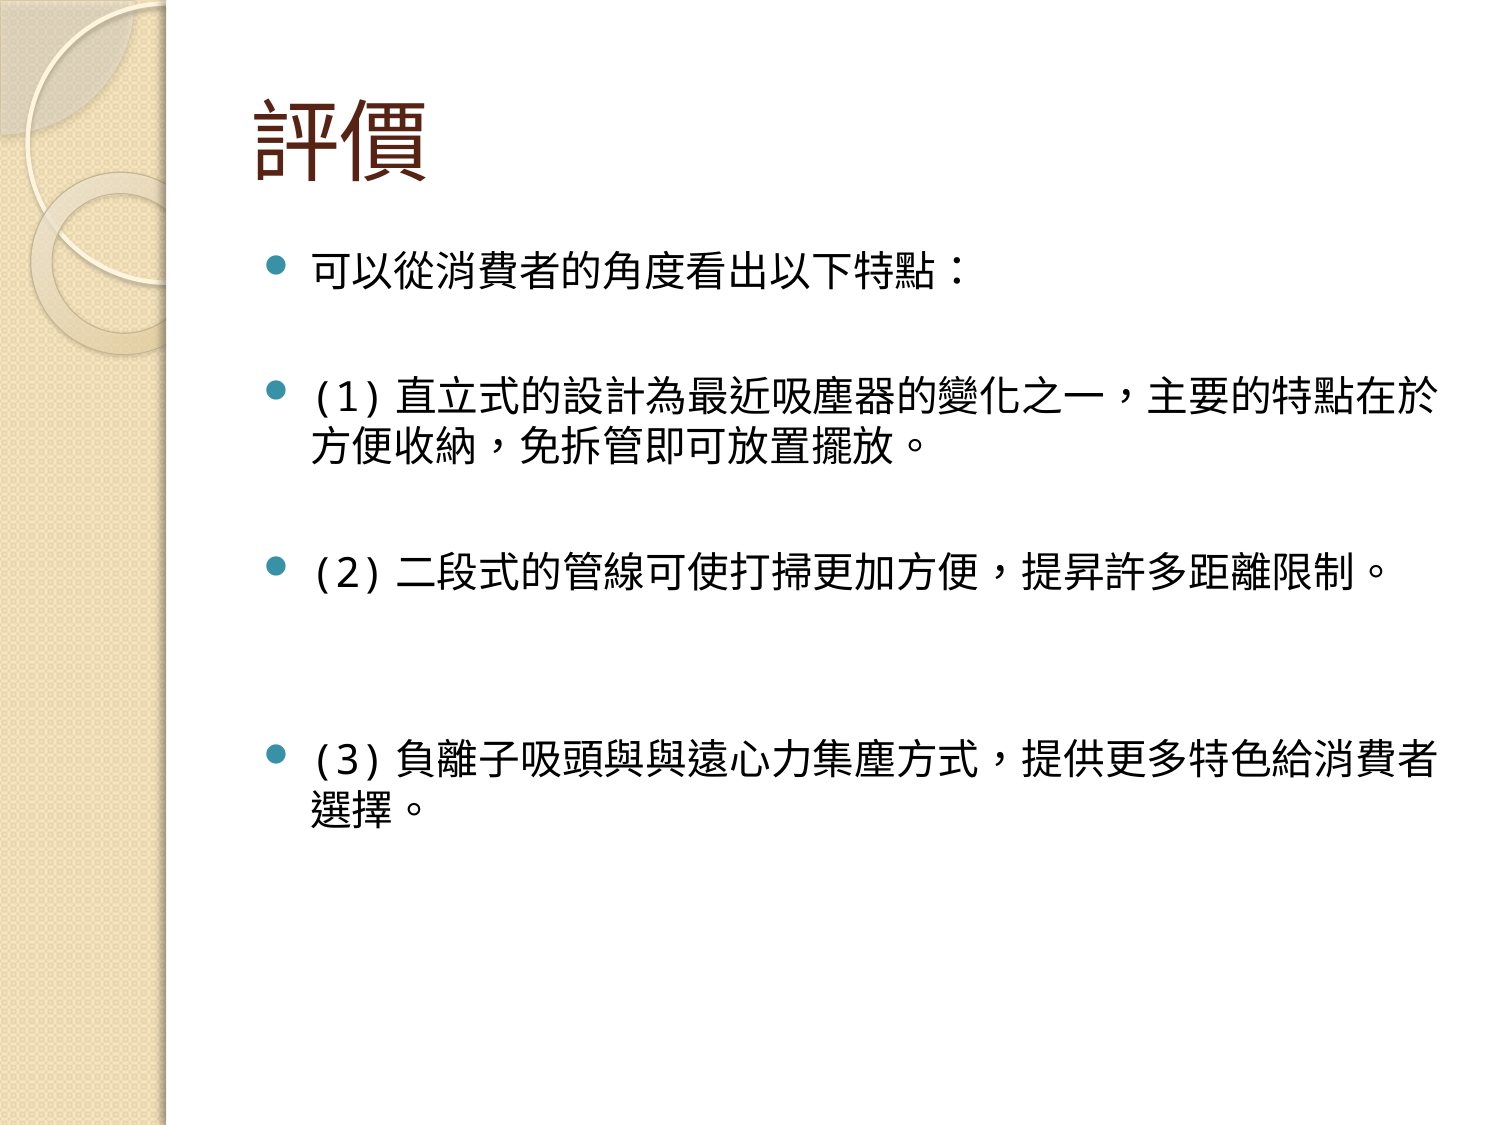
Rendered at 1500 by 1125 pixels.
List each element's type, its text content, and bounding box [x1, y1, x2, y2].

list 可以從消費者的角度看出以下特點： (1)直立式的設計為最近吸塵器的變化之一，主要的特點在於方便收納，免拆管即可放置擺放。 (2)二段式的管線可使打掃更加方便，提昇許多距離限制。 (3)負離子吸頭與與遠心力集塵方式，提供更多特色給消費者選擇。 [235, 237, 1466, 1025]
title 評價 [235, 45, 1466, 233]
